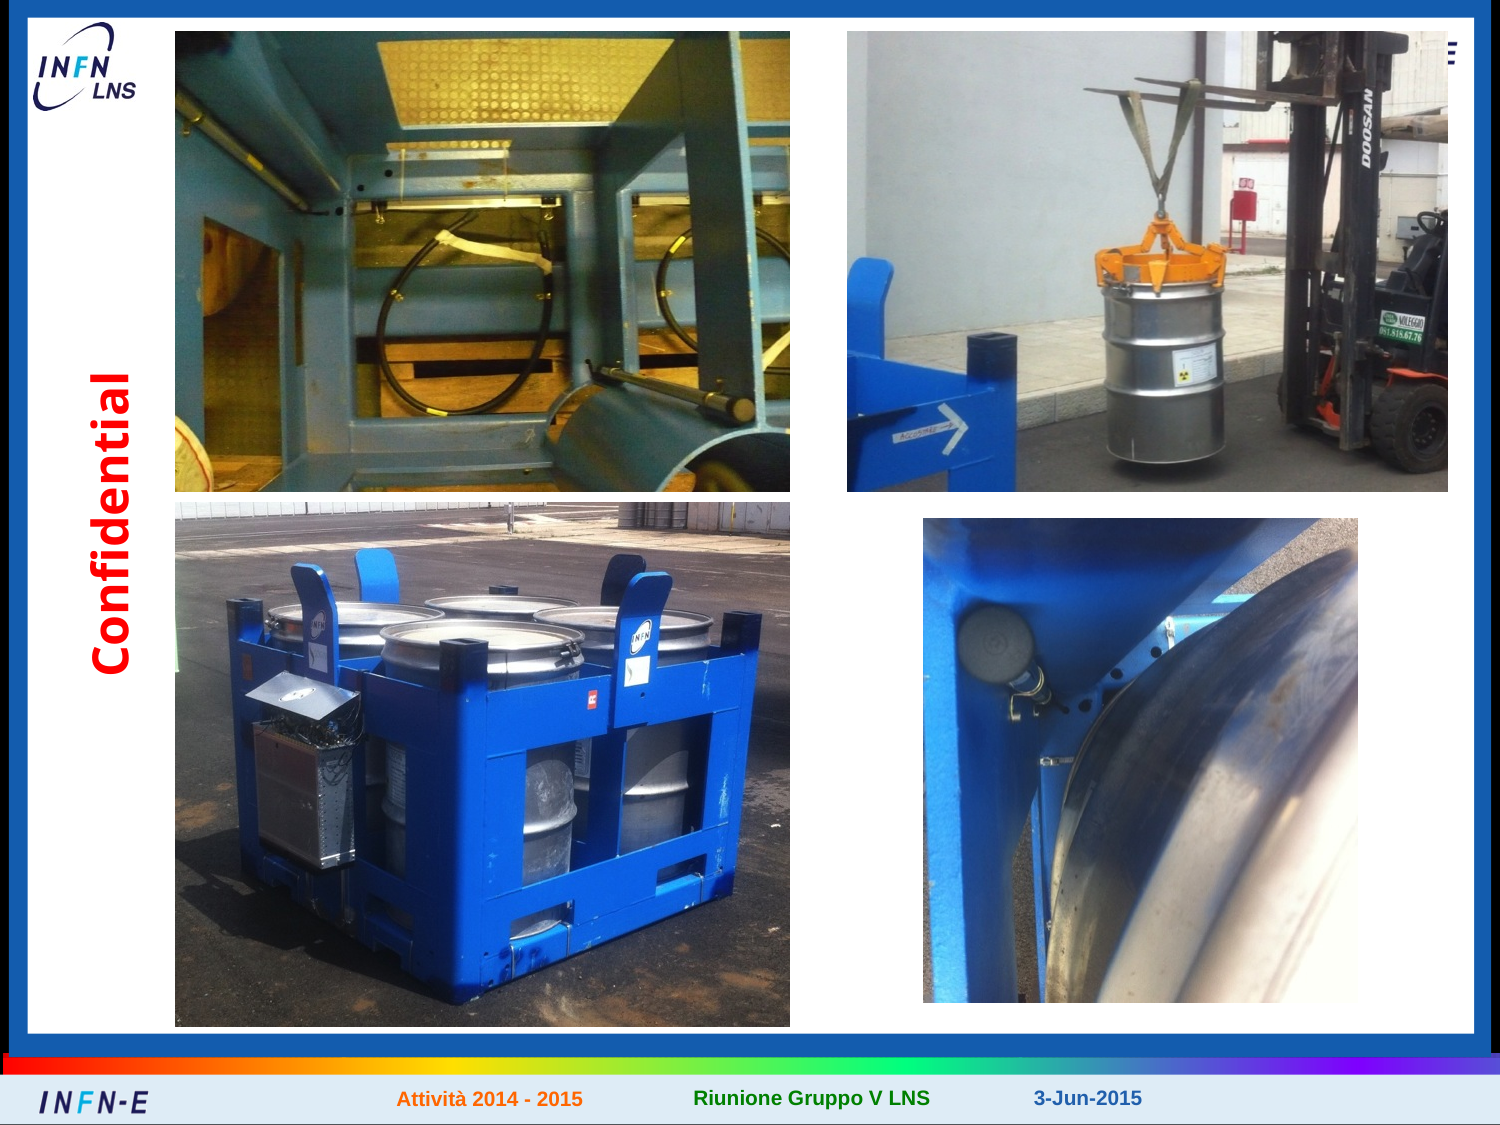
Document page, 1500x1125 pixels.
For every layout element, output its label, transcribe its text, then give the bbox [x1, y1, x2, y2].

picture [847, 29, 1465, 492]
text_box Confidential [70, 356, 146, 693]
picture [33, 22, 136, 111]
picture [175, 502, 790, 1027]
picture [923, 518, 1358, 1003]
picture [27, 1078, 156, 1122]
picture [175, 30, 790, 492]
